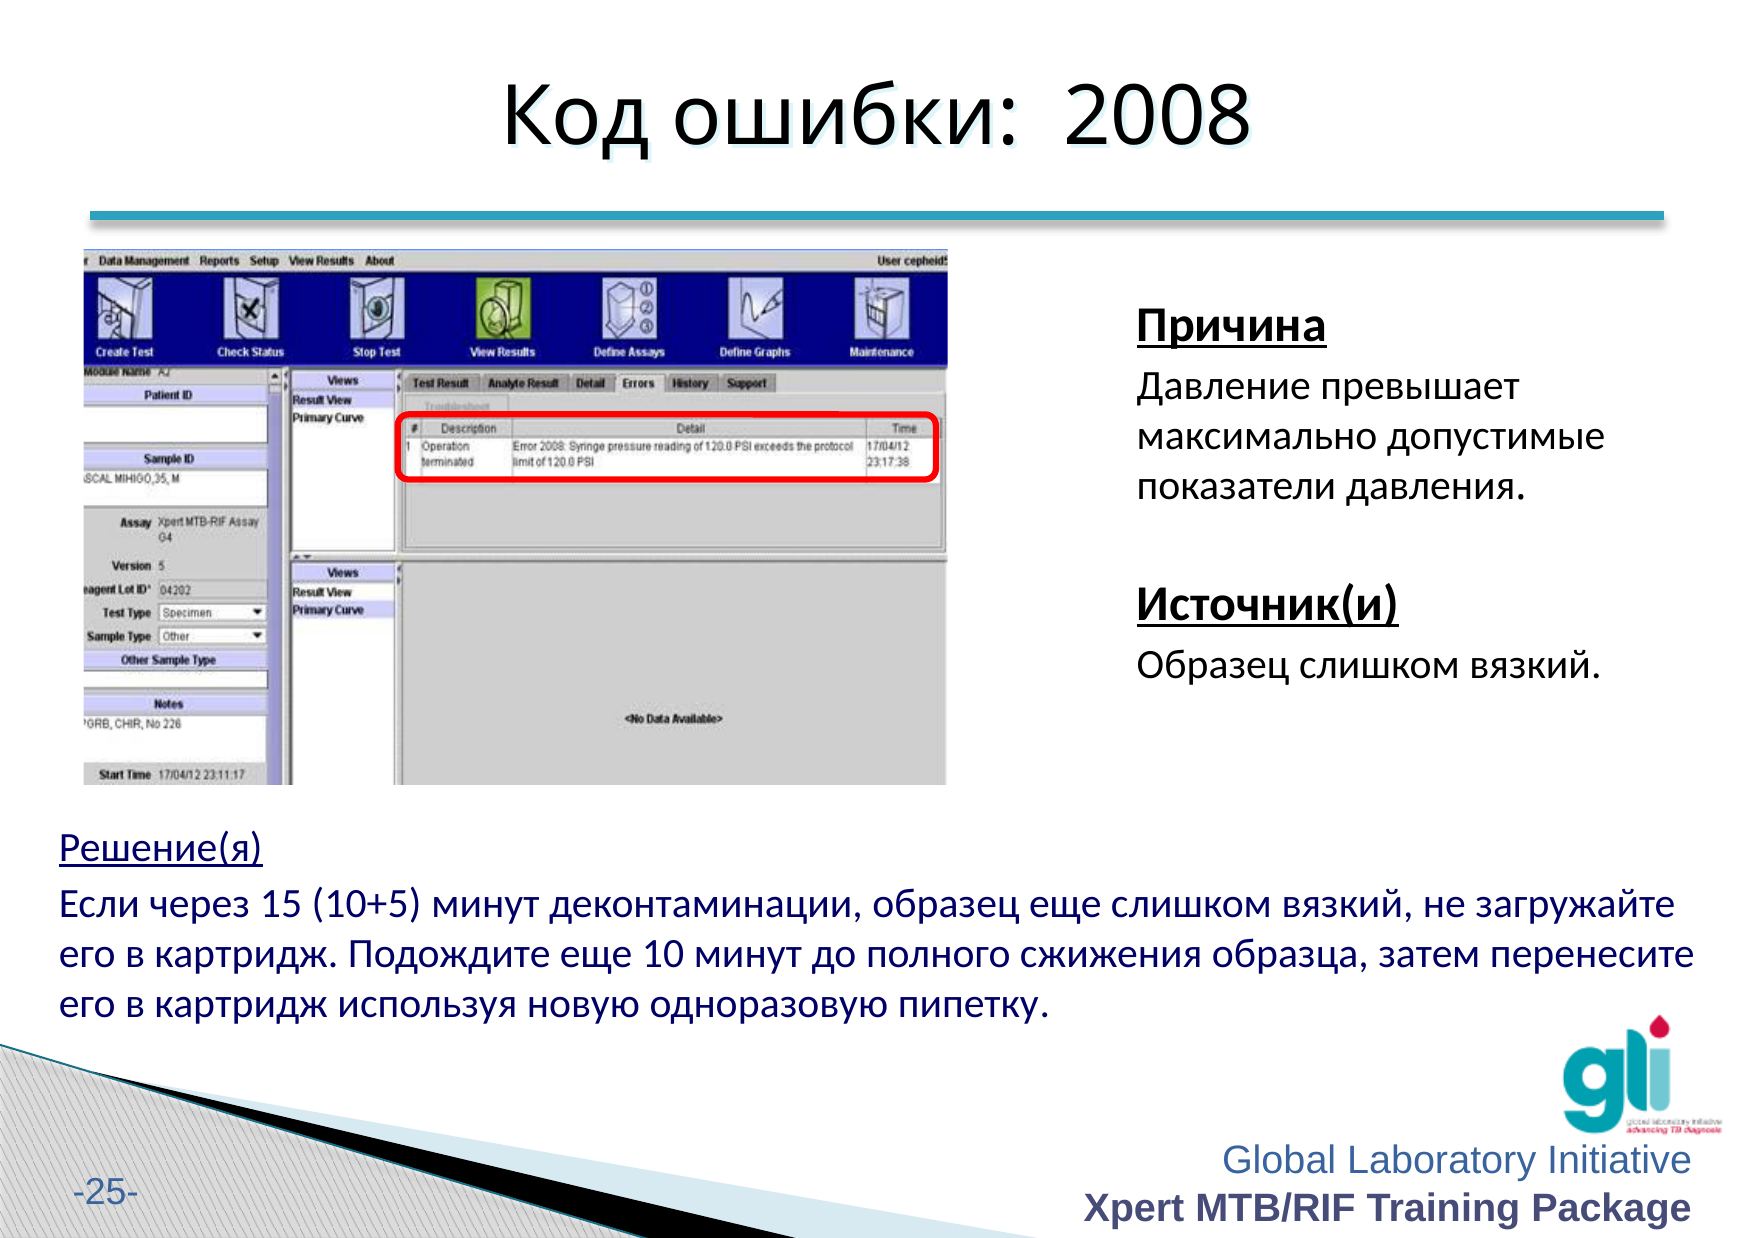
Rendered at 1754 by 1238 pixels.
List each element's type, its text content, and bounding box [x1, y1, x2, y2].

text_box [83, 249, 948, 785]
picture [1553, 1011, 1727, 1139]
text_box Решение(я) Если через 15 (10+5) минут деконтаминации, образец еще слишком вязкий, не загружайте его в картридж. Подождите еще 10 минут до полного сжижения образца, затем перенесите его в картридж используя новую одноразовую пипетку. [59, 819, 1697, 1080]
text_box Код ошибки: 2008 [0, 0, 1754, 224]
list Причина Давление превышает максимально допустимые показатели давления. Источник(и) Образец слишком вязкий. [1119, 282, 1744, 451]
